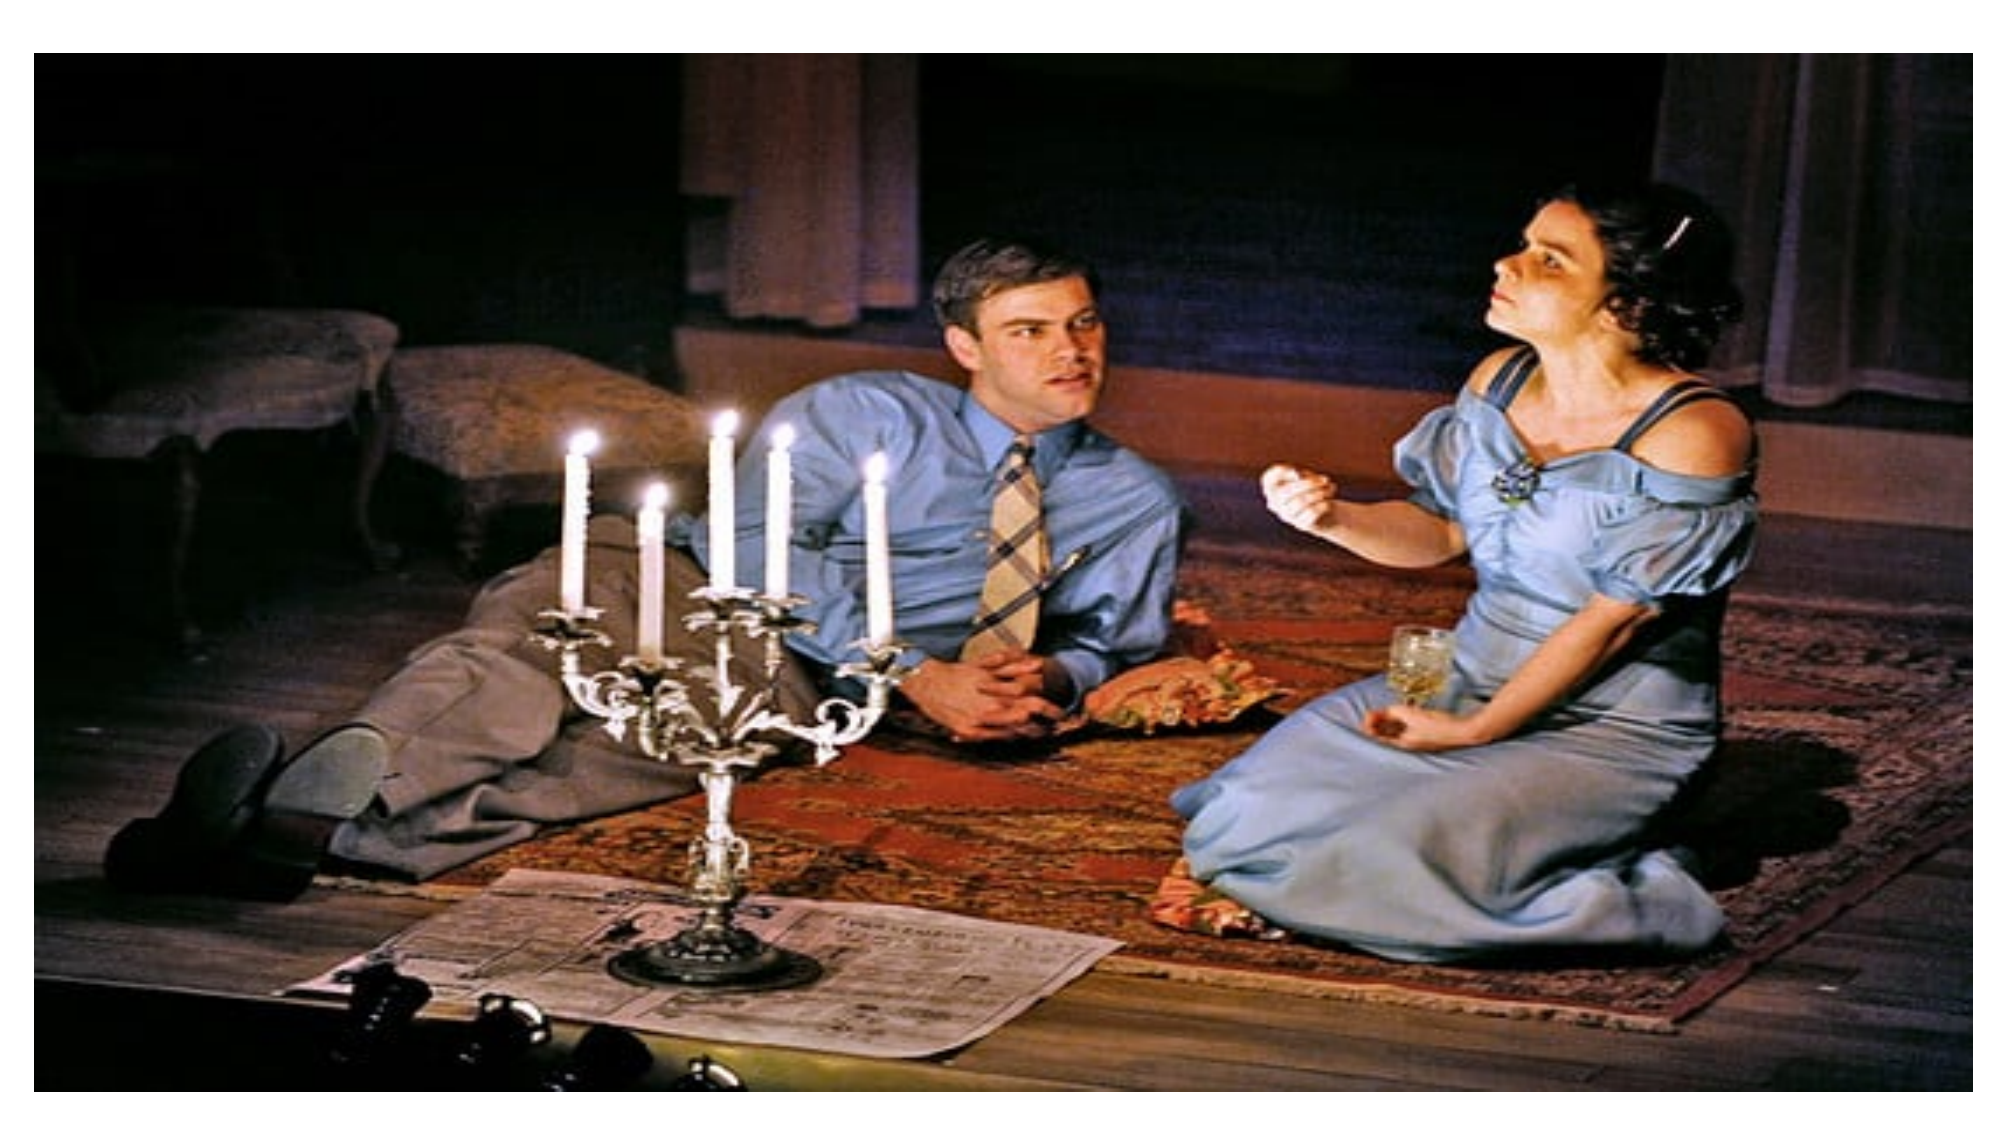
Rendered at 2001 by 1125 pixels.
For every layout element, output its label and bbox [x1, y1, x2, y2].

picture [34, 53, 1973, 1092]
